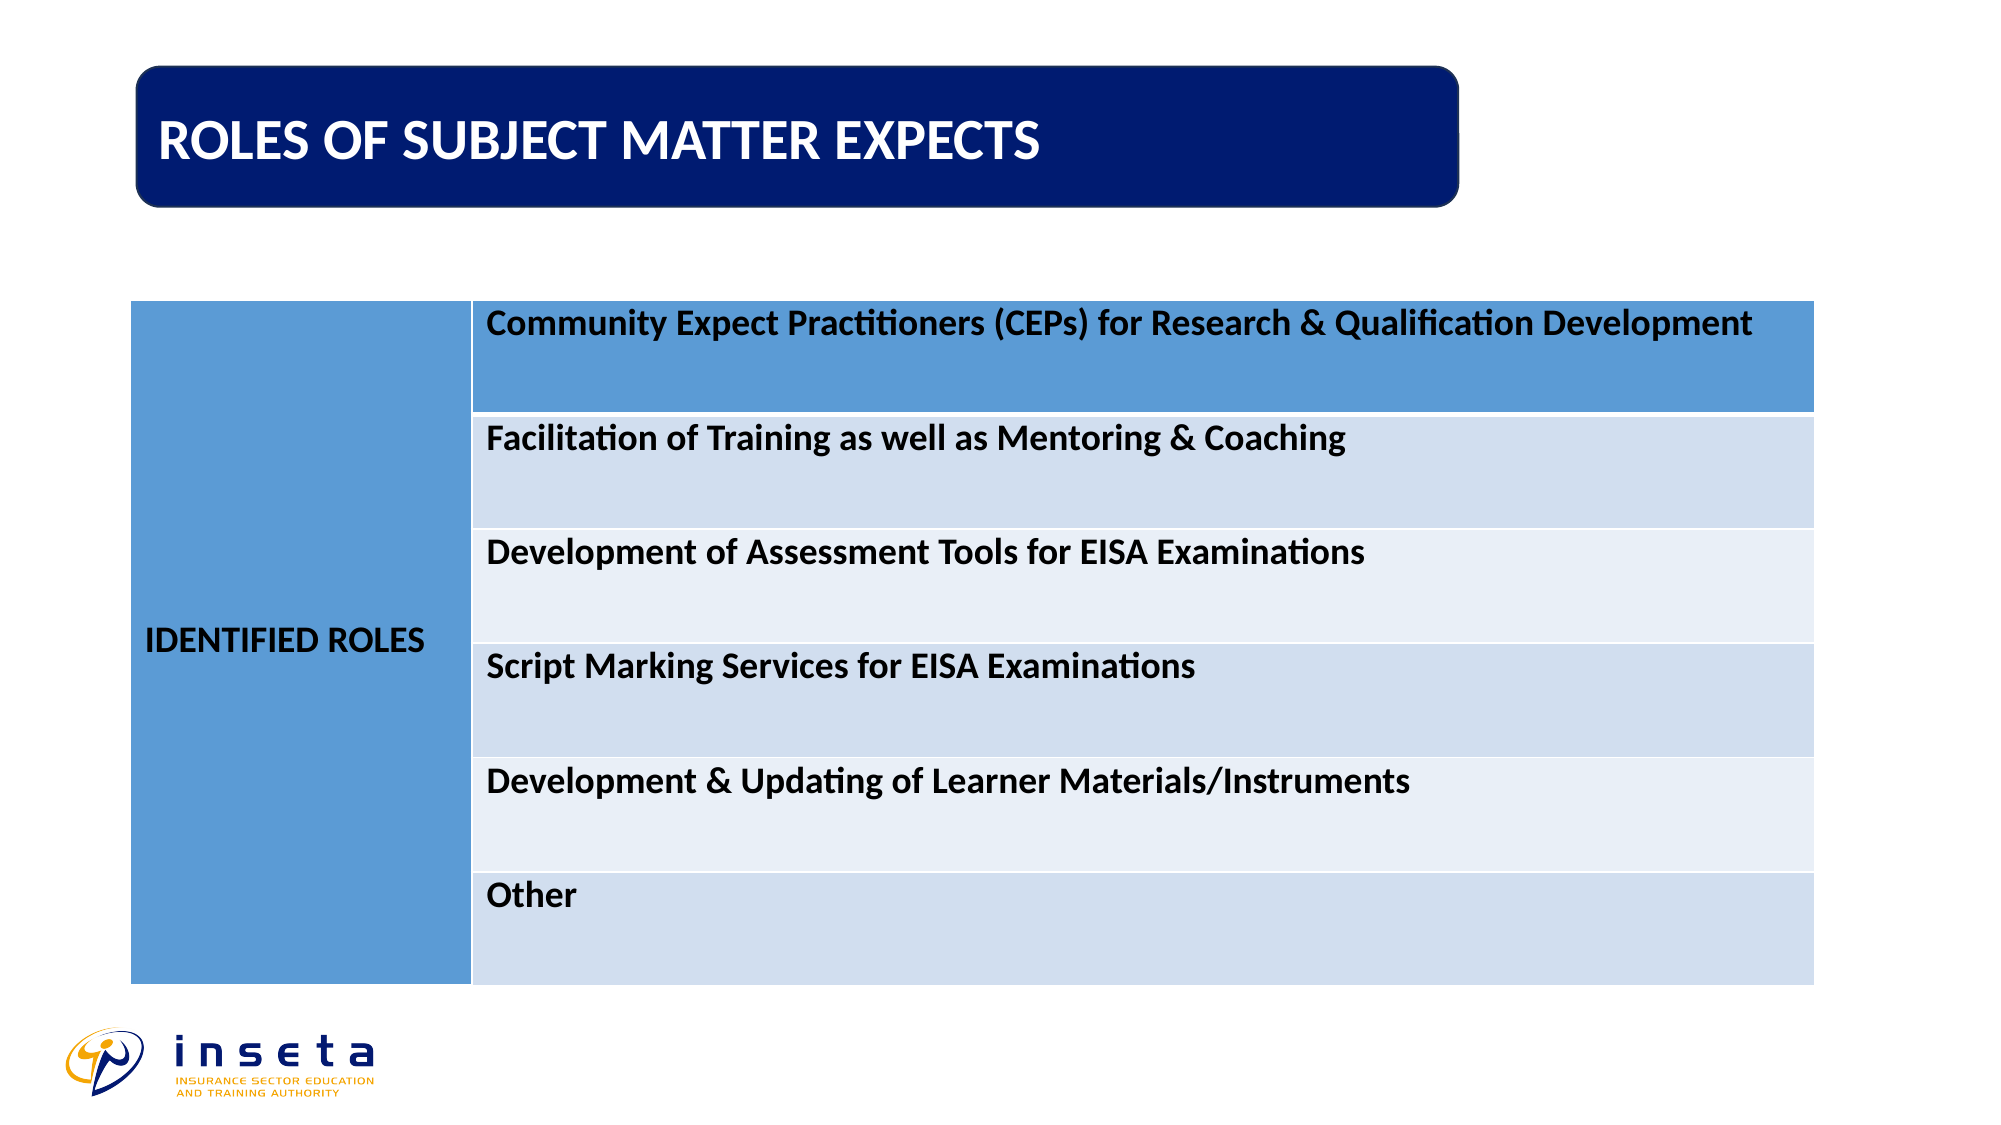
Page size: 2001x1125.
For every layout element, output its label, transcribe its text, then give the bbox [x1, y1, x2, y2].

table_cell Facilitation of Training as well as Mentoring & Coaching [473, 417, 1814, 528]
table_cell Development of Assessment Tools for EISA Examinations [473, 530, 1814, 642]
picture [57, 1013, 382, 1111]
table_cell Other [473, 873, 1814, 985]
table_cell Script Marking Services for EISA Examinations [473, 644, 1814, 757]
text_box ROLES OF SUBJECT MATTER EXPECTS [135, 65, 1460, 208]
table_header IDENTIFIED ROLES [131, 301, 471, 984]
table_header Community Expect Practitioners (CEPs) for Research & Qualification Development [473, 301, 1814, 412]
table_cell Development & Updating of Learner Materials/Instruments [473, 758, 1814, 871]
